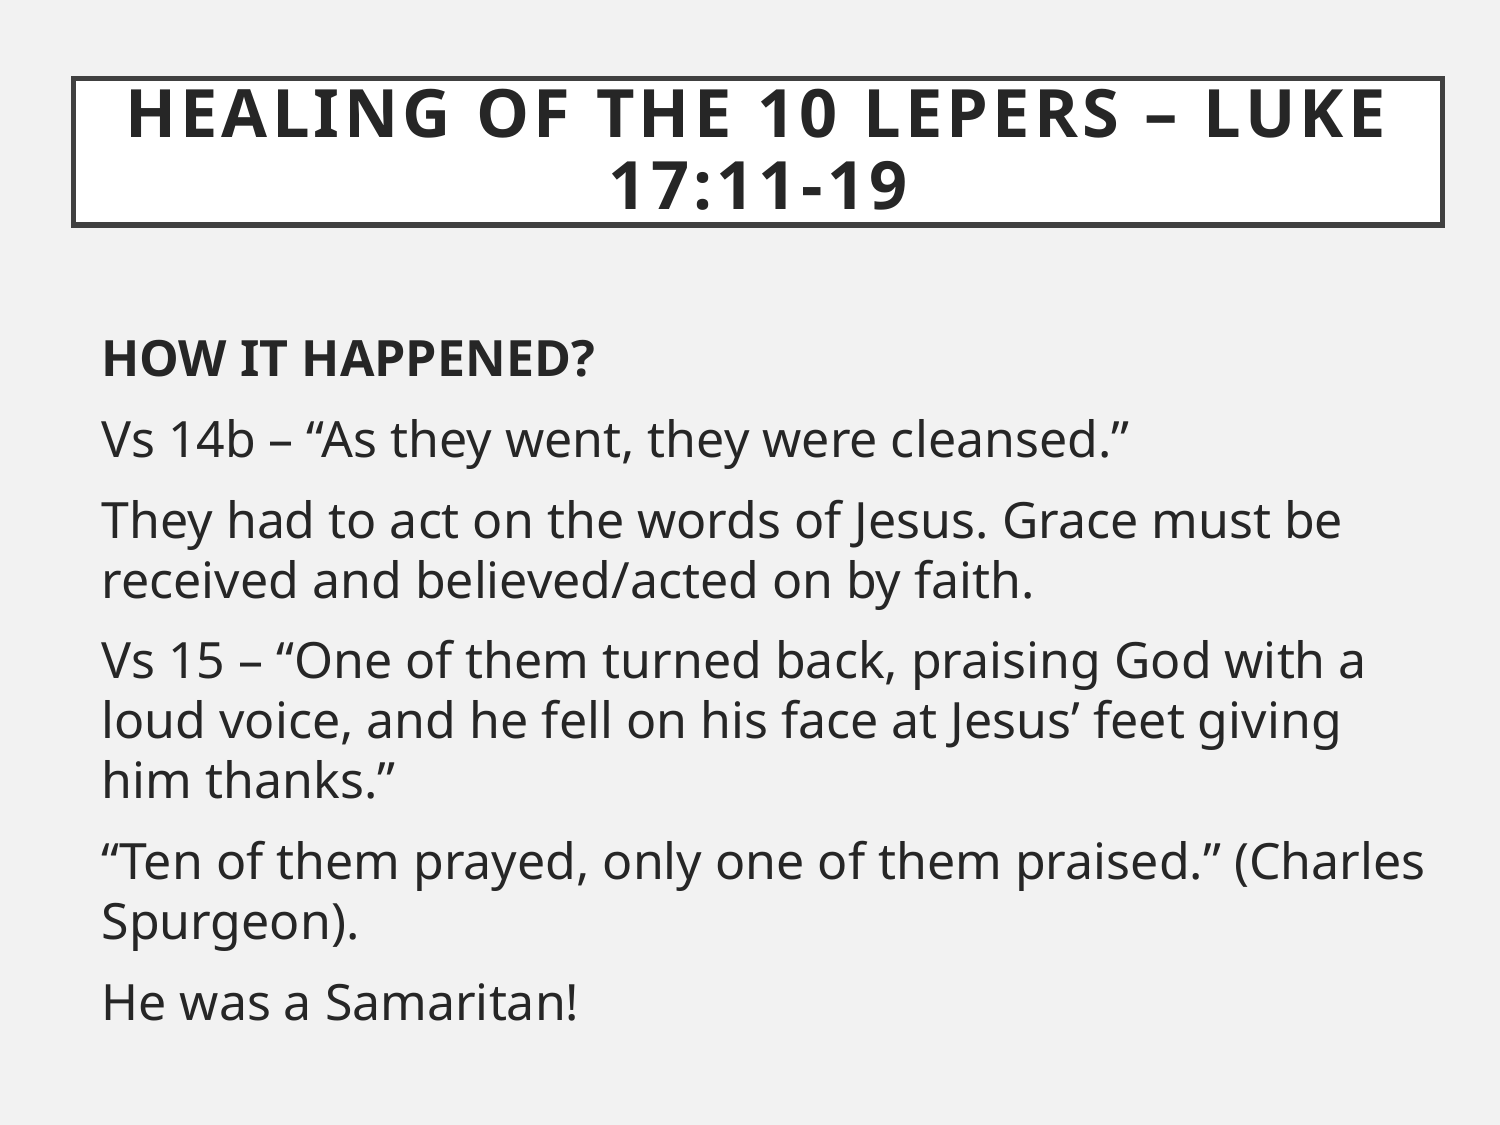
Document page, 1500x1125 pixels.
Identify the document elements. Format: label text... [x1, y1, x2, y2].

list HOW IT HAPPENED? Vs 14b – “As they went, they were cleansed.” They had to act on the words of Jesus. Grace must be received and believed/acted on by faith. Vs 15 – “One of them turned back, praising God with a loud voice, and he fell on his face at Jesus’ feet giving him thanks.” “Ten of them prayed, only one of them praised.” (Charles Spurgeon). He was a Samaritan! [86, 318, 1456, 847]
text_box Healing of the 10 lepers – luke 17:11-19 [73, 78, 1443, 226]
